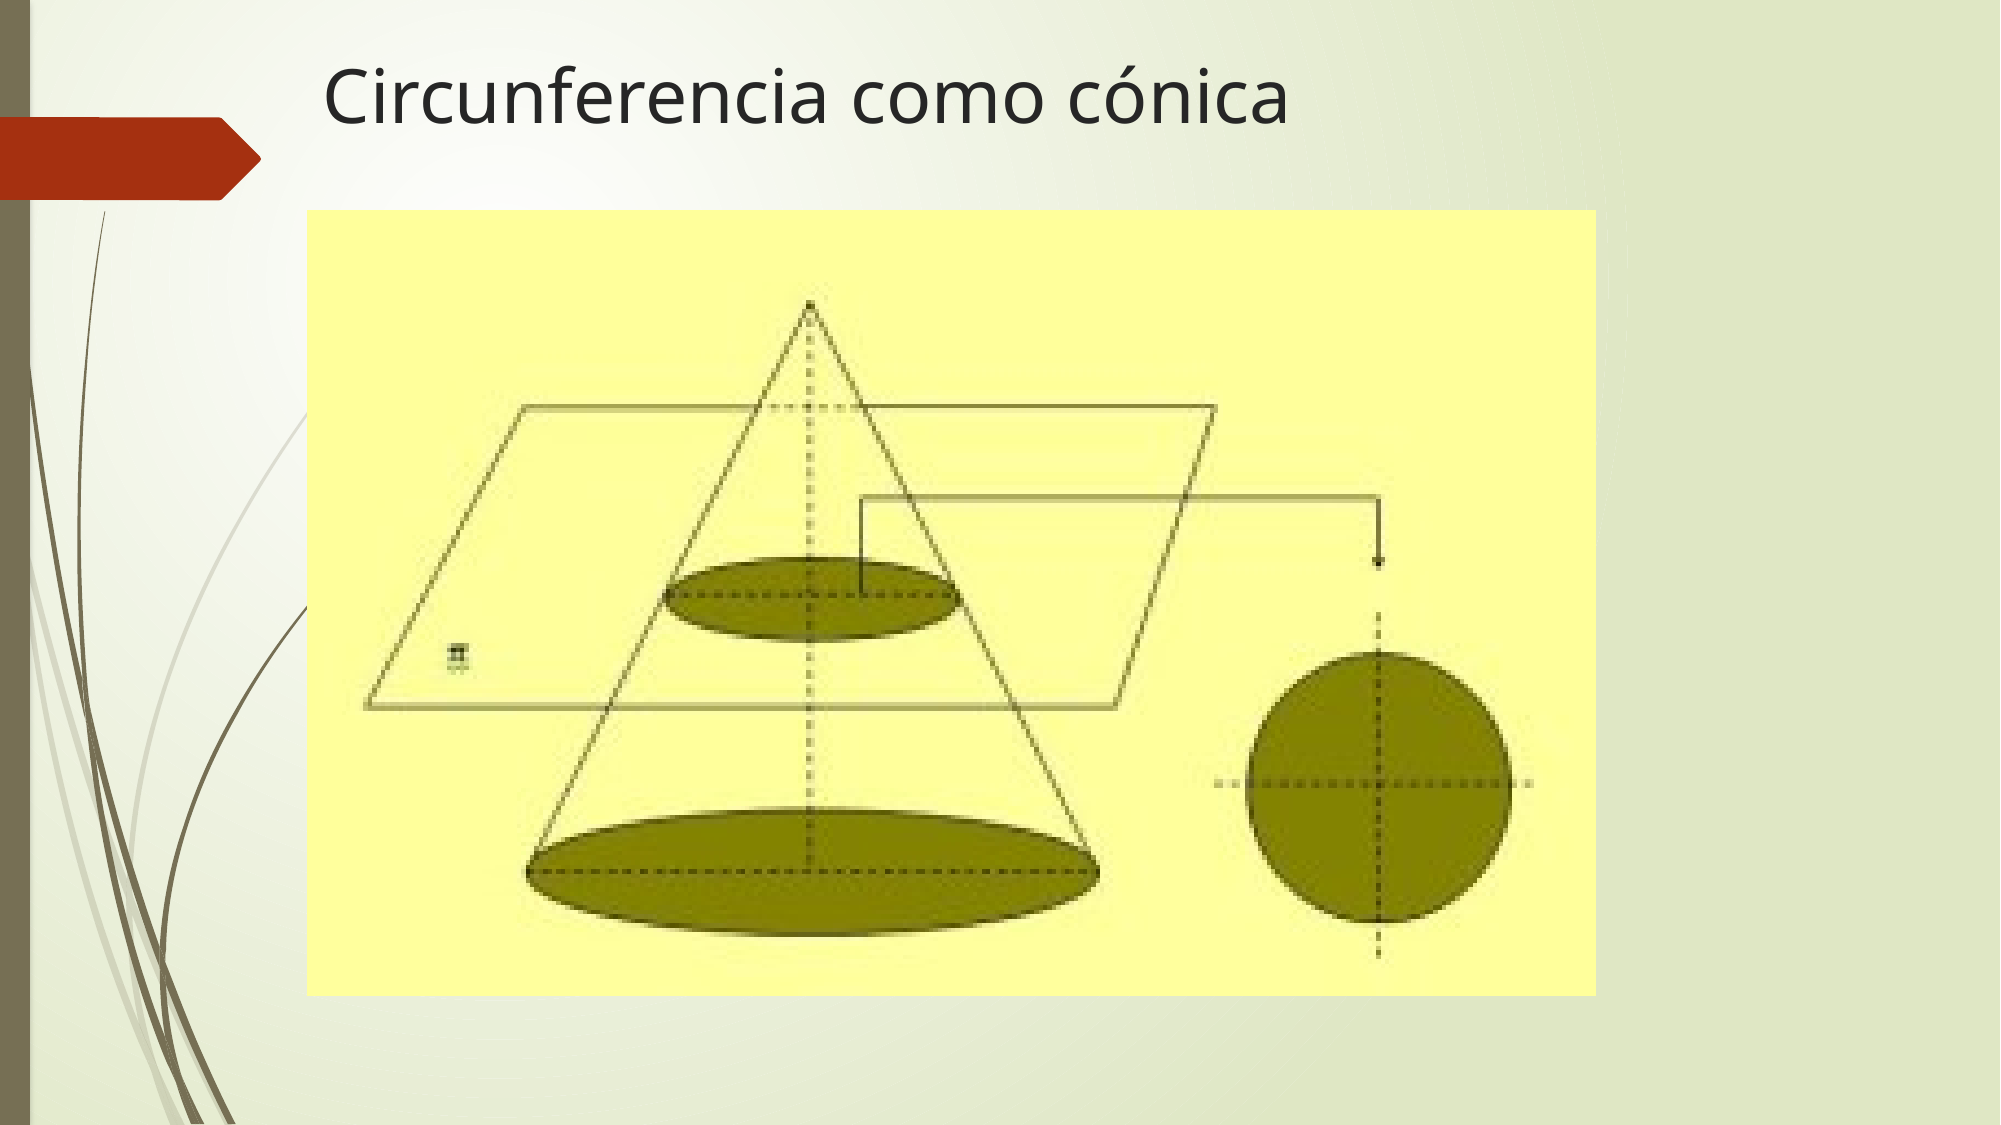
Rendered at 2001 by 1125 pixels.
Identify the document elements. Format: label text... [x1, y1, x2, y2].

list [307, 210, 1596, 996]
title Circunferencia como cónica [307, 41, 1770, 252]
